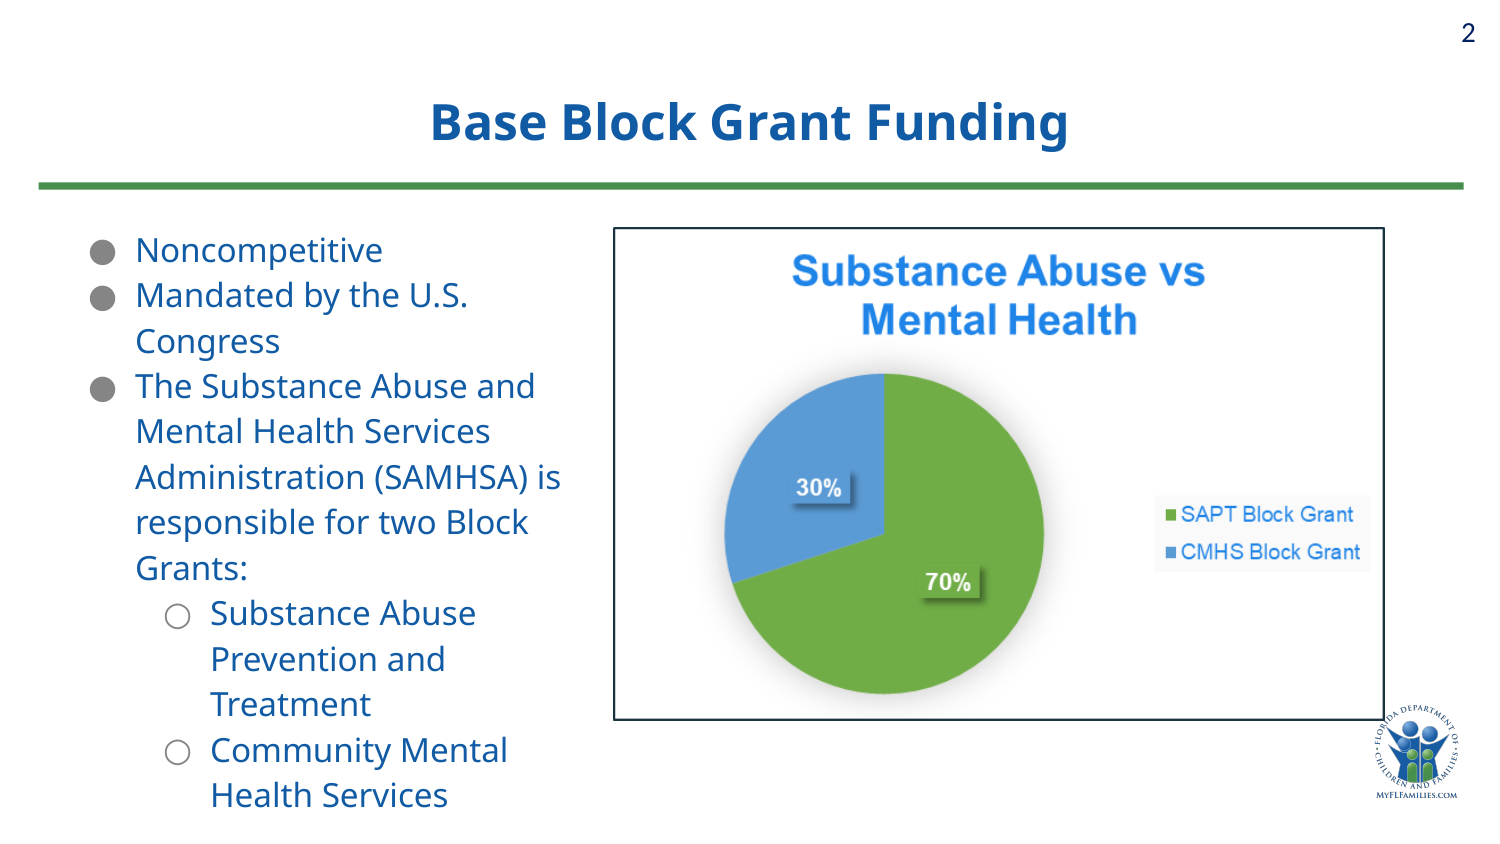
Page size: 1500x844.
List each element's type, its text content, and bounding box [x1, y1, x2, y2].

text_box 2 [1441, 0, 1491, 56]
list Noncompetitive Mandated by the U.S. Congress The Substance Abuse and Mental Health Services Administration (SAMHSA) is responsible for two Block Grants: Substance Abuse Prevention and Treatment Community Mental Health Services [73, 208, 614, 787]
title Base Block Grant Funding [130, 75, 1370, 169]
picture [613, 227, 1464, 799]
